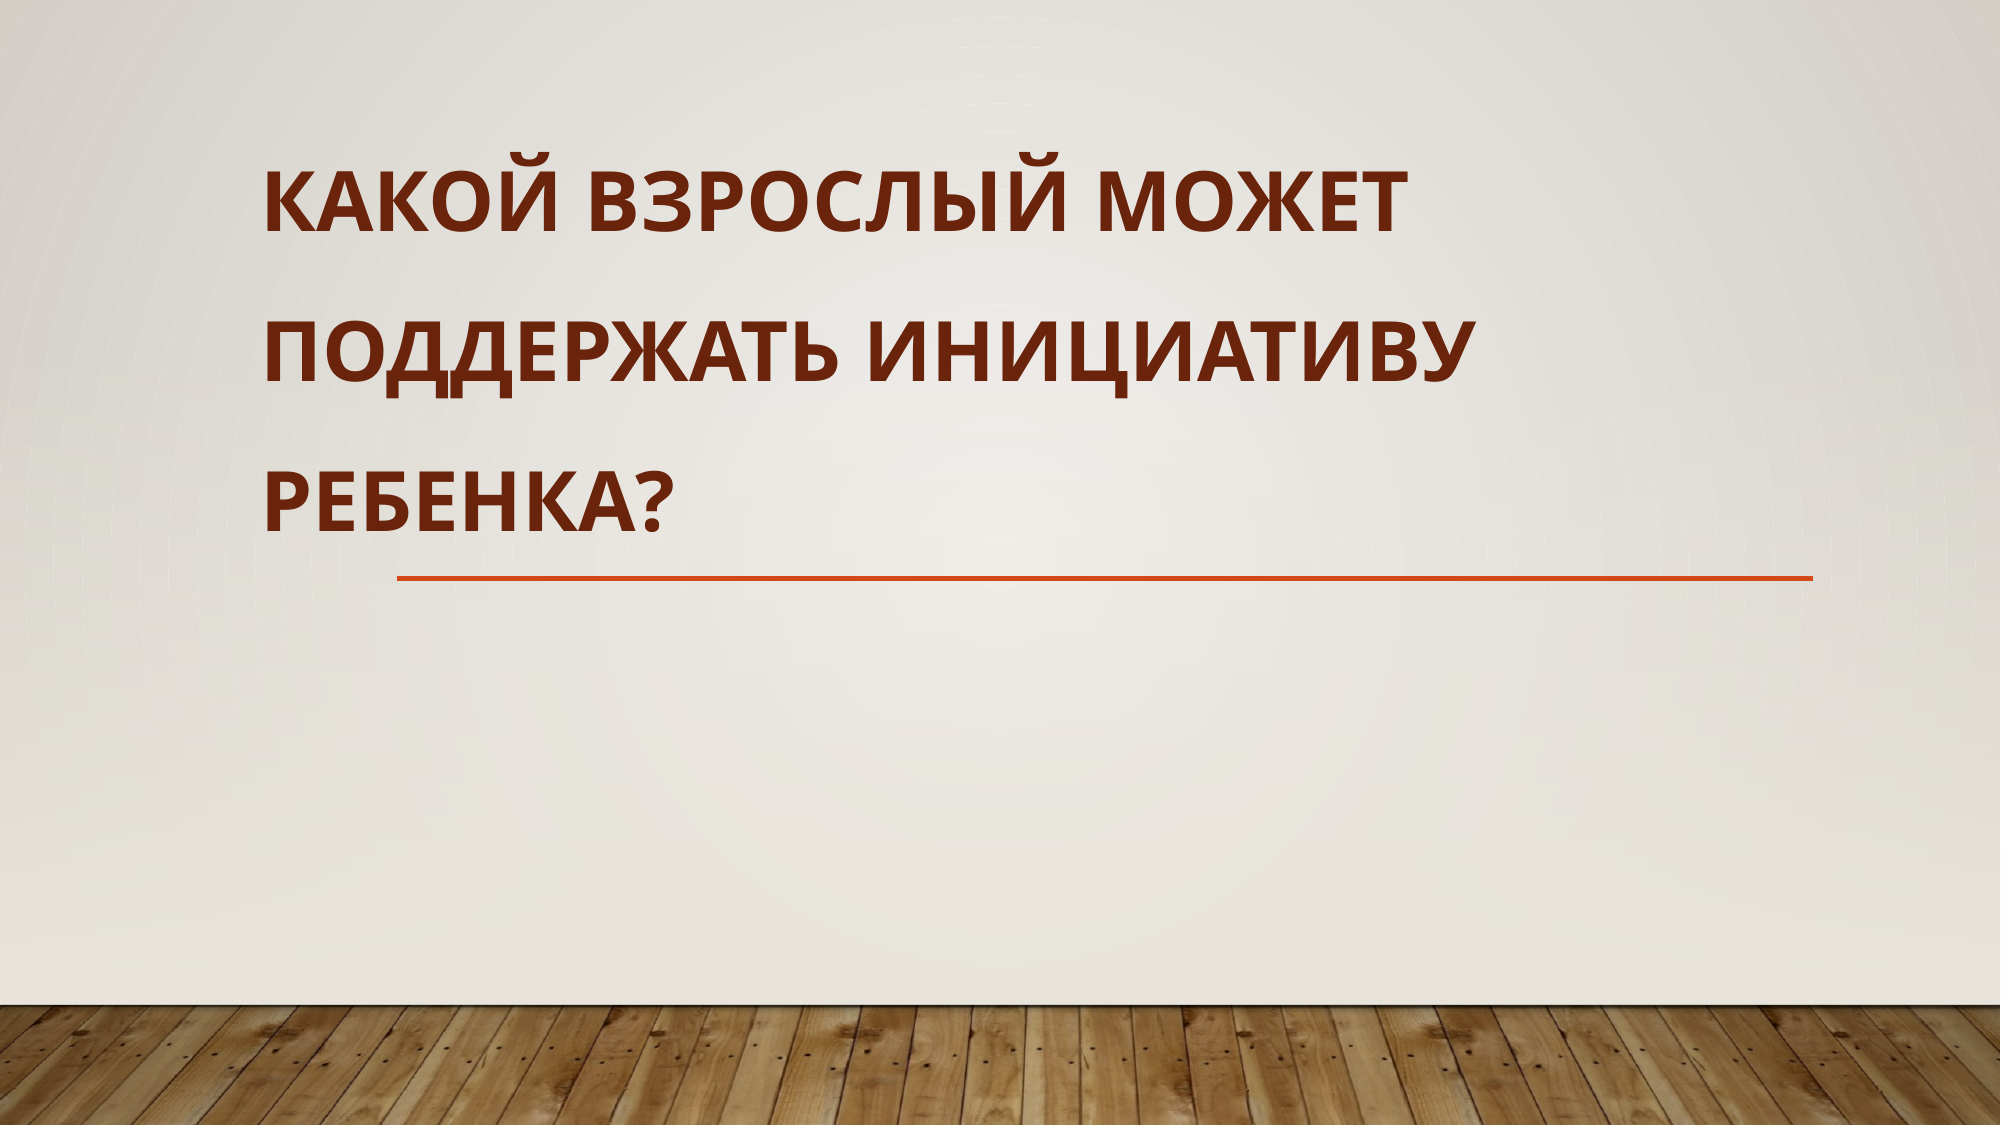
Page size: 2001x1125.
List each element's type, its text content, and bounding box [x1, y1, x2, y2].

picture [0, 1005, 2000, 1125]
title Какой взрослый может поддержать инициативу ребенка? [245, 0, 1733, 549]
